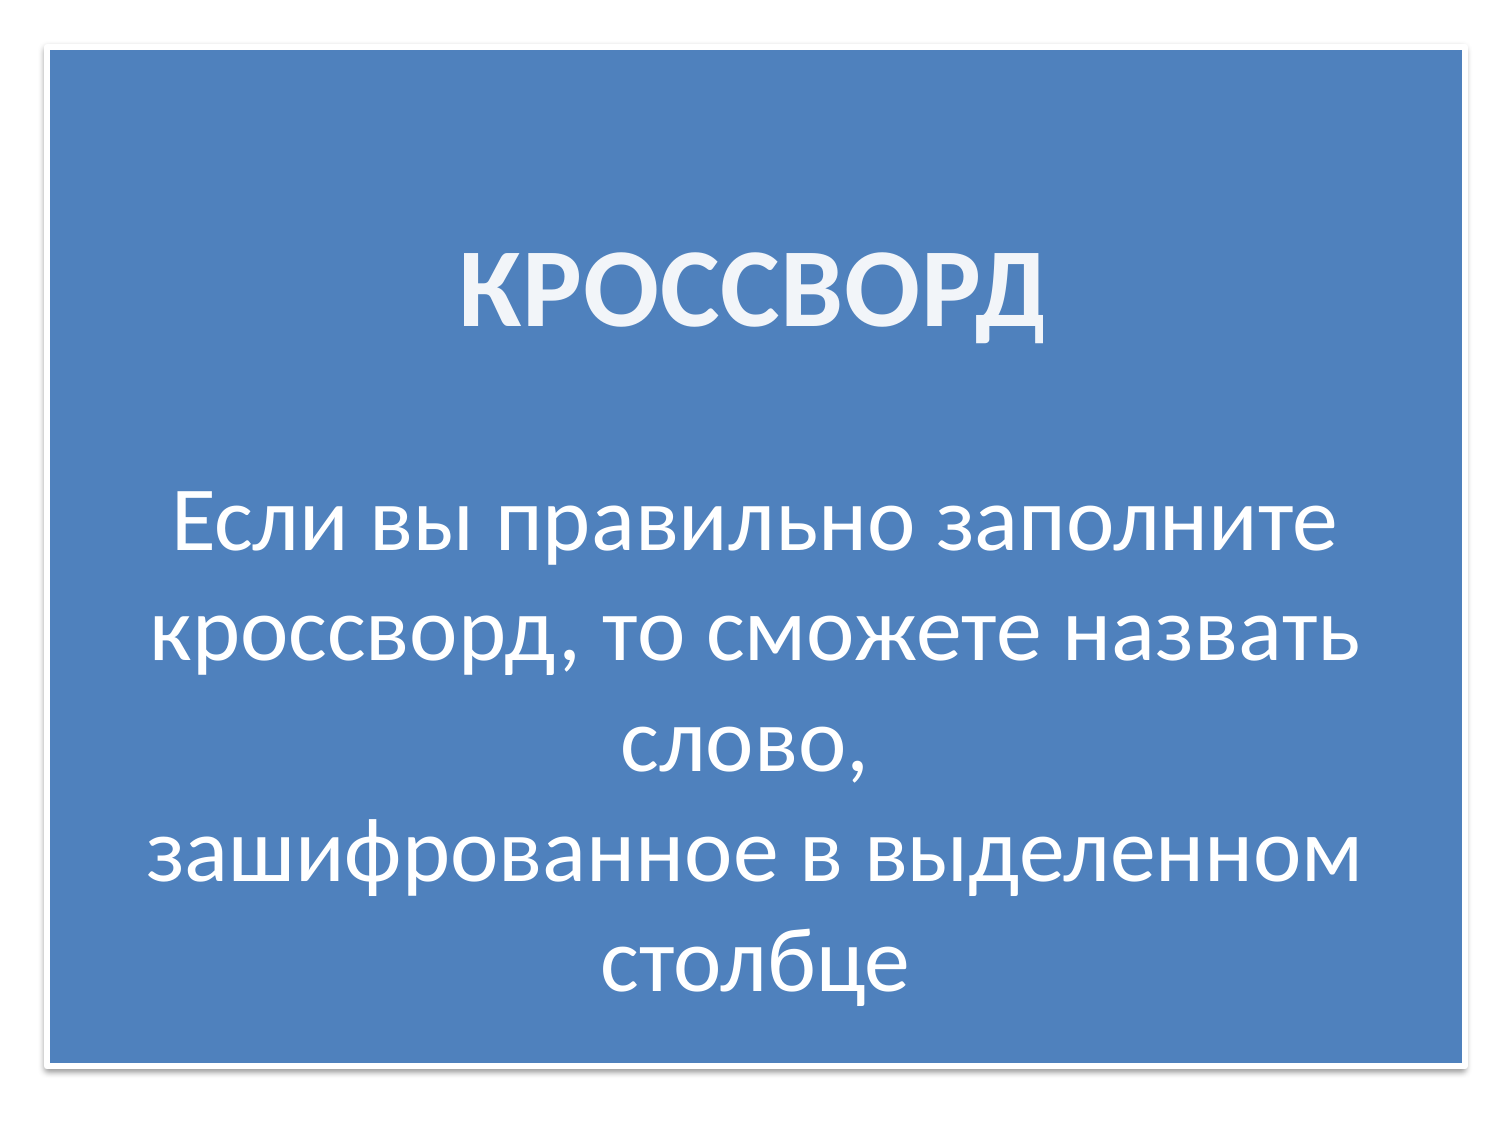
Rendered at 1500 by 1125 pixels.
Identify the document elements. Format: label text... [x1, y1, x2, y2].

title КРОССВОРД Если вы правильно заполните кроссворд, то сможете назвать слово, зашифрованное в выделенном столбце [44, 44, 1468, 1069]
